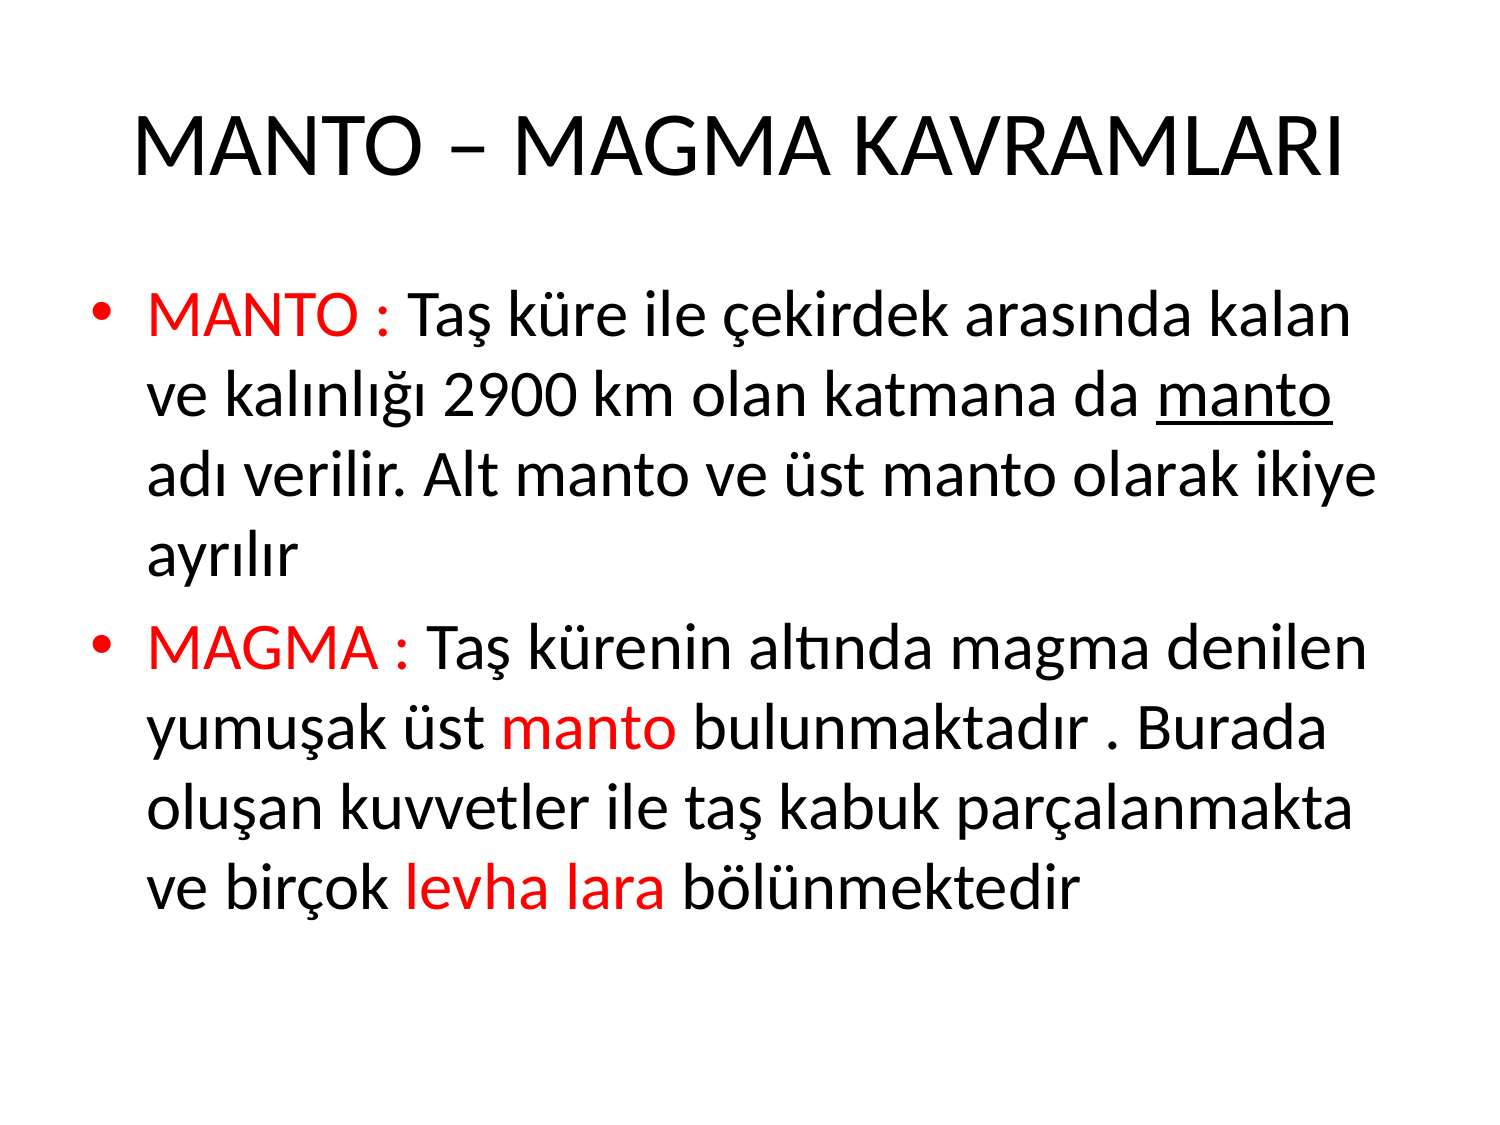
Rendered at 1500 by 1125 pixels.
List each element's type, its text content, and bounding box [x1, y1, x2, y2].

title MANTO – MAGMA KAVRAMLARI [75, 45, 1425, 233]
list MANTO : Taş küre ile çekirdek arasında kalan ve kalınlığı 2900 km olan katmana da manto adı verilir. Alt manto ve üst manto olarak ikiye ayrılır MAGMA : Taş kürenin altında magma denilen yumuşak üst manto bulunmaktadır . Burada oluşan kuvvetler ile taş kabuk parçalanmakta ve birçok levha lara bölünmektedir [75, 262, 1425, 1005]
